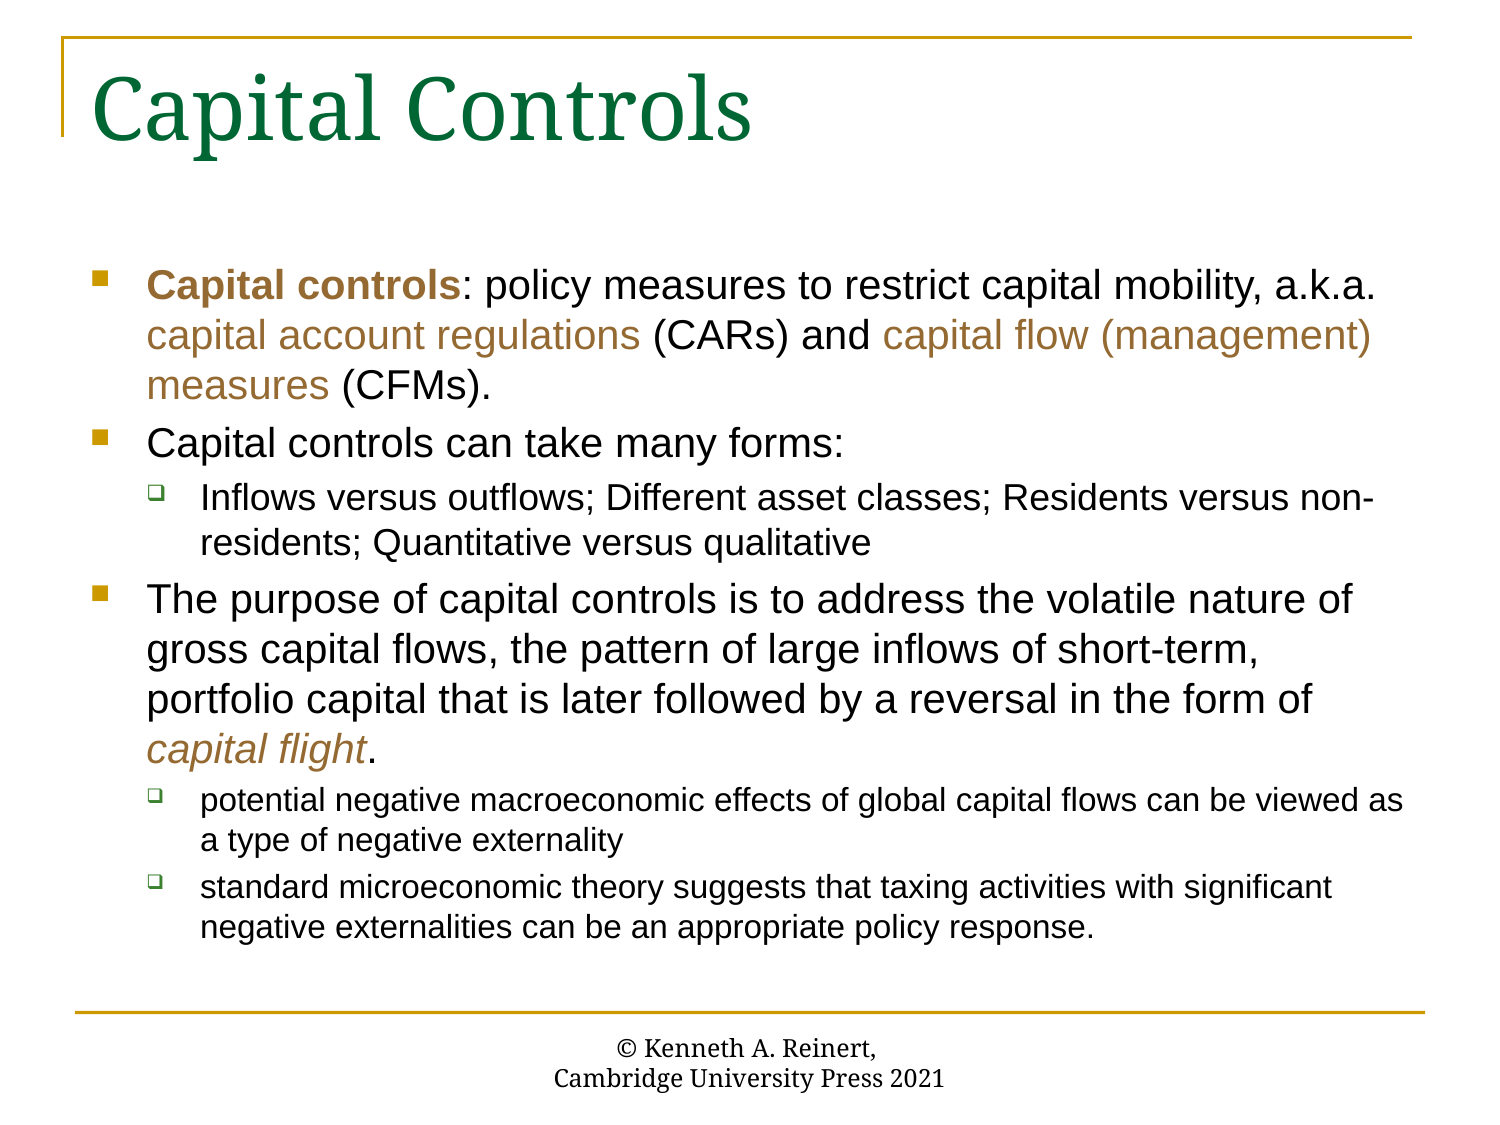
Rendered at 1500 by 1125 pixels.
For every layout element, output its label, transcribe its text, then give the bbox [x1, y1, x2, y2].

footer © Kenneth A. Reinert, Cambridge University Press 2021 [512, 1024, 988, 1101]
list Capital controls: policy measures to restrict capital mobility, a.k.a. capital account regulations (CARs) and capital flow (management) measures (CFMs). Capital controls can take many forms: Inflows versus outflows; Different asset classes; Residents versus non-residents; Quantitative versus qualitative The purpose of capital controls is to address the volatile nature of gross capital flows, the pattern of large inflows of short-term, portfolio capital that is later followed by a reversal in the form of capital flight. potential negative macroeconomic effects of global capital flows can be viewed as a type of negative externality standard microeconomic theory suggests that taxing activities with significant negative externalities can be an appropriate policy response. [74, 249, 1426, 1006]
title Capital Controls [74, 45, 1426, 233]
